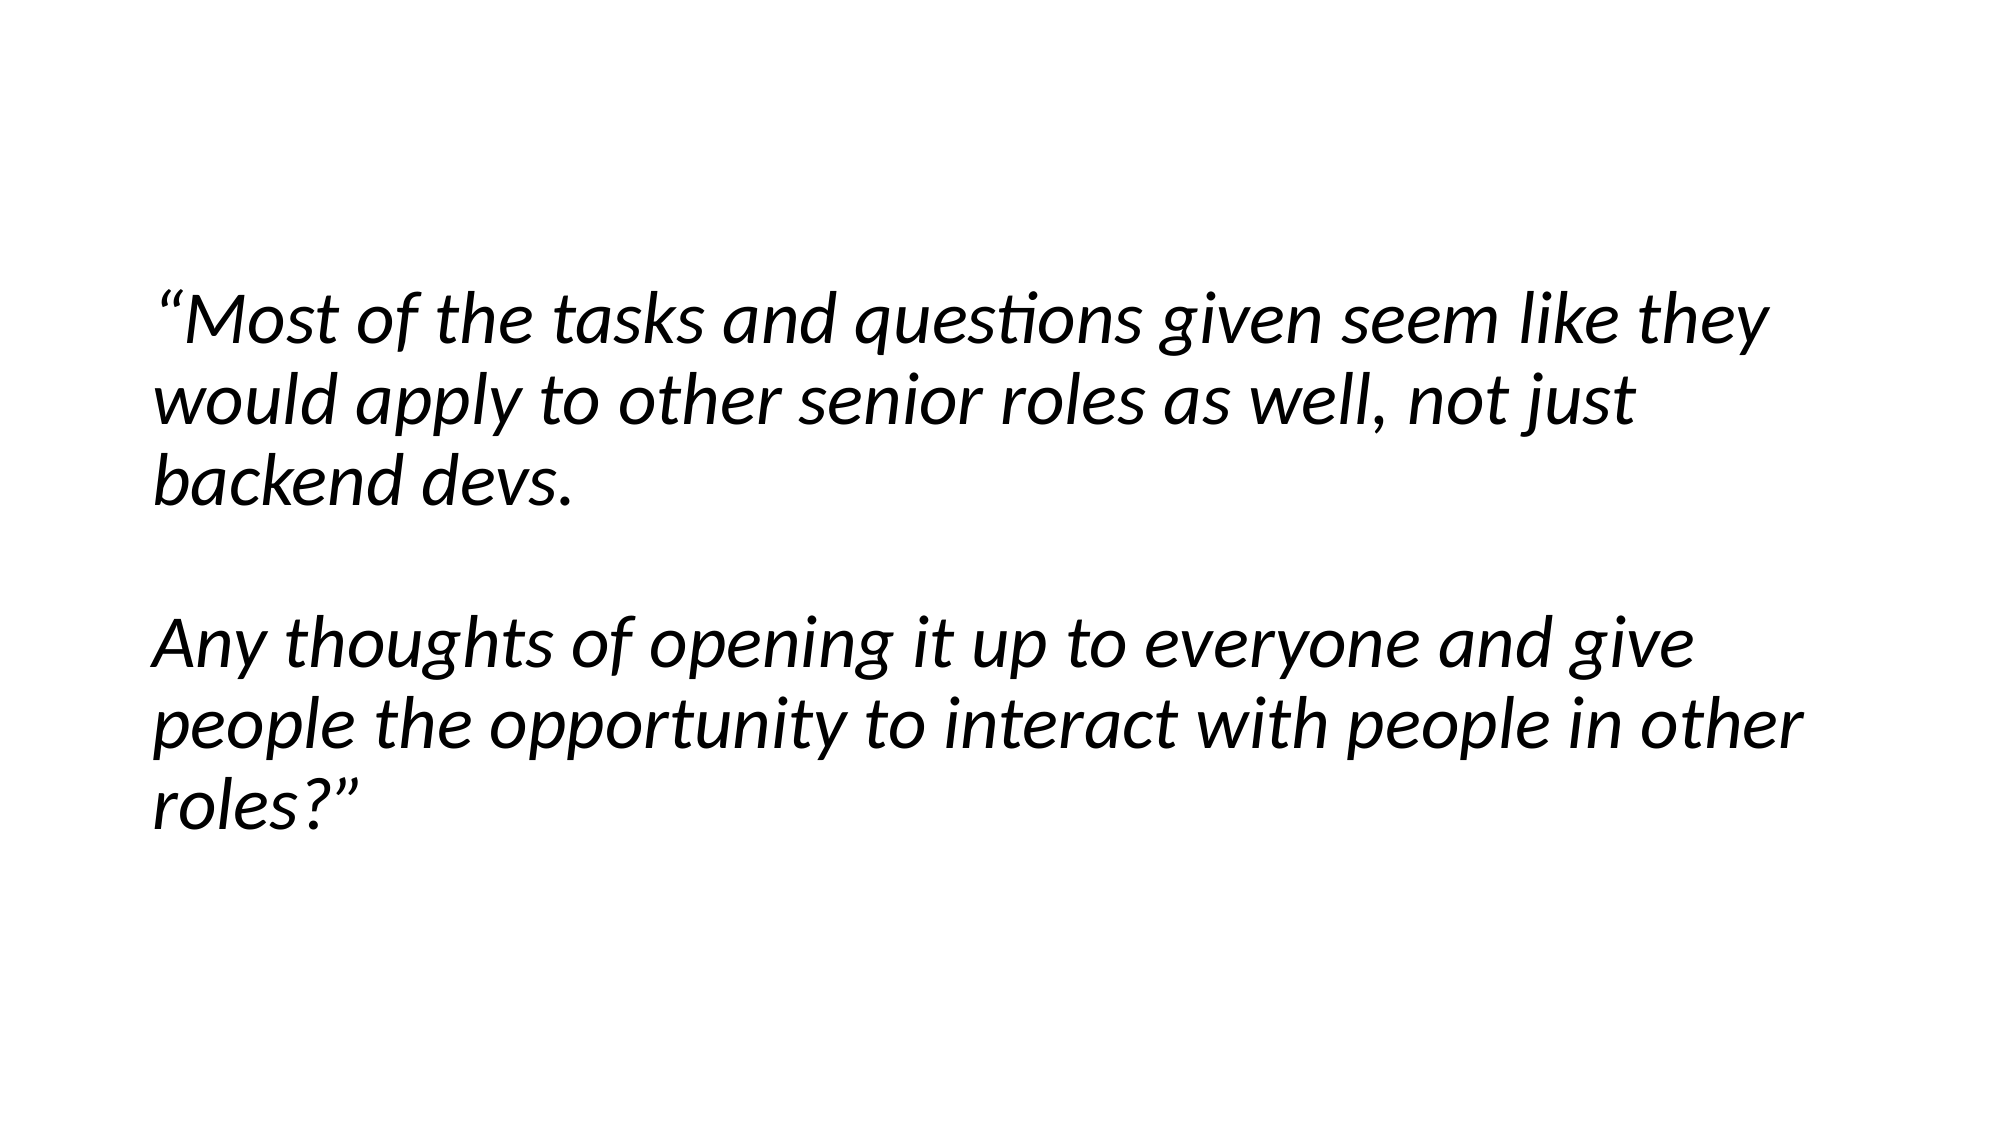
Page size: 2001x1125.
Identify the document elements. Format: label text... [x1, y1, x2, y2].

title “Most of the tasks and questions given seem like they would apply to other senior roles as well, not just backend devs. Any thoughts of opening it up to everyone and give people the opportunity to interact with people in other roles?” [137, 188, 1863, 937]
